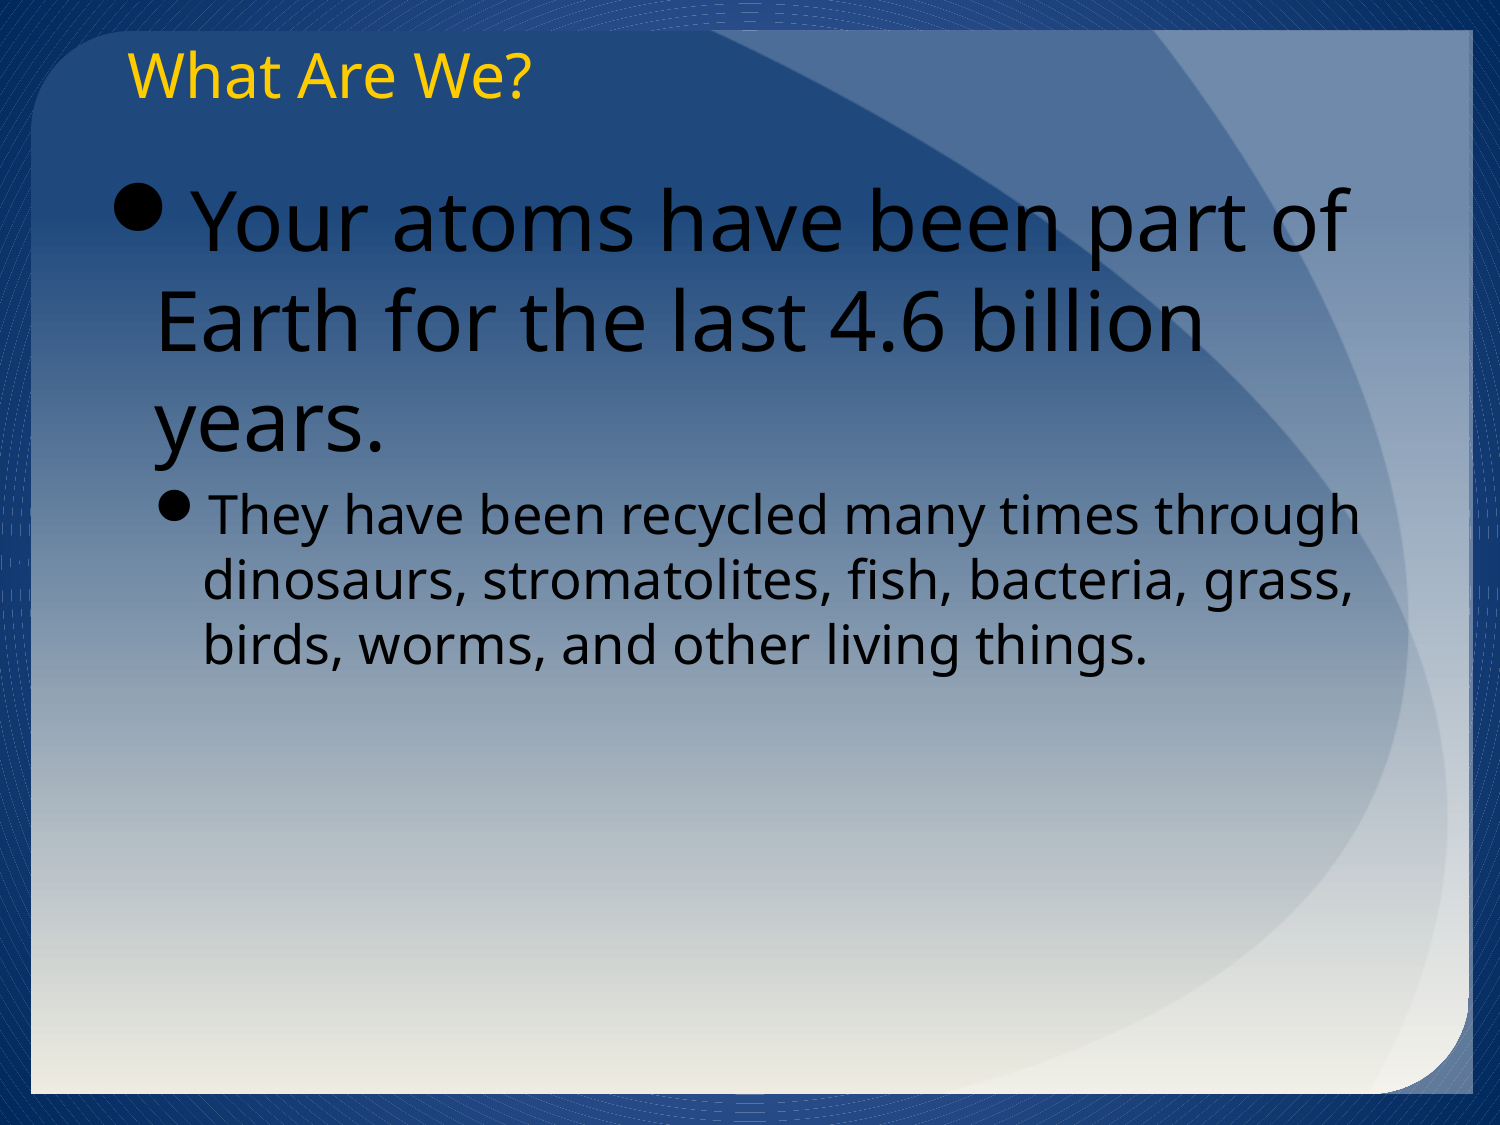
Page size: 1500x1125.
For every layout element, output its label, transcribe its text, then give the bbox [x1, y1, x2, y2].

picture [24, 30, 1473, 1094]
text_box What Are We? [112, 43, 1075, 119]
list Your atoms have been part of Earth for the last 4.6 billion years. They have been recycled many times through dinosaurs, stromatolites, fish, bacteria, grass, birds, worms, and other living things. [92, 160, 1475, 1015]
